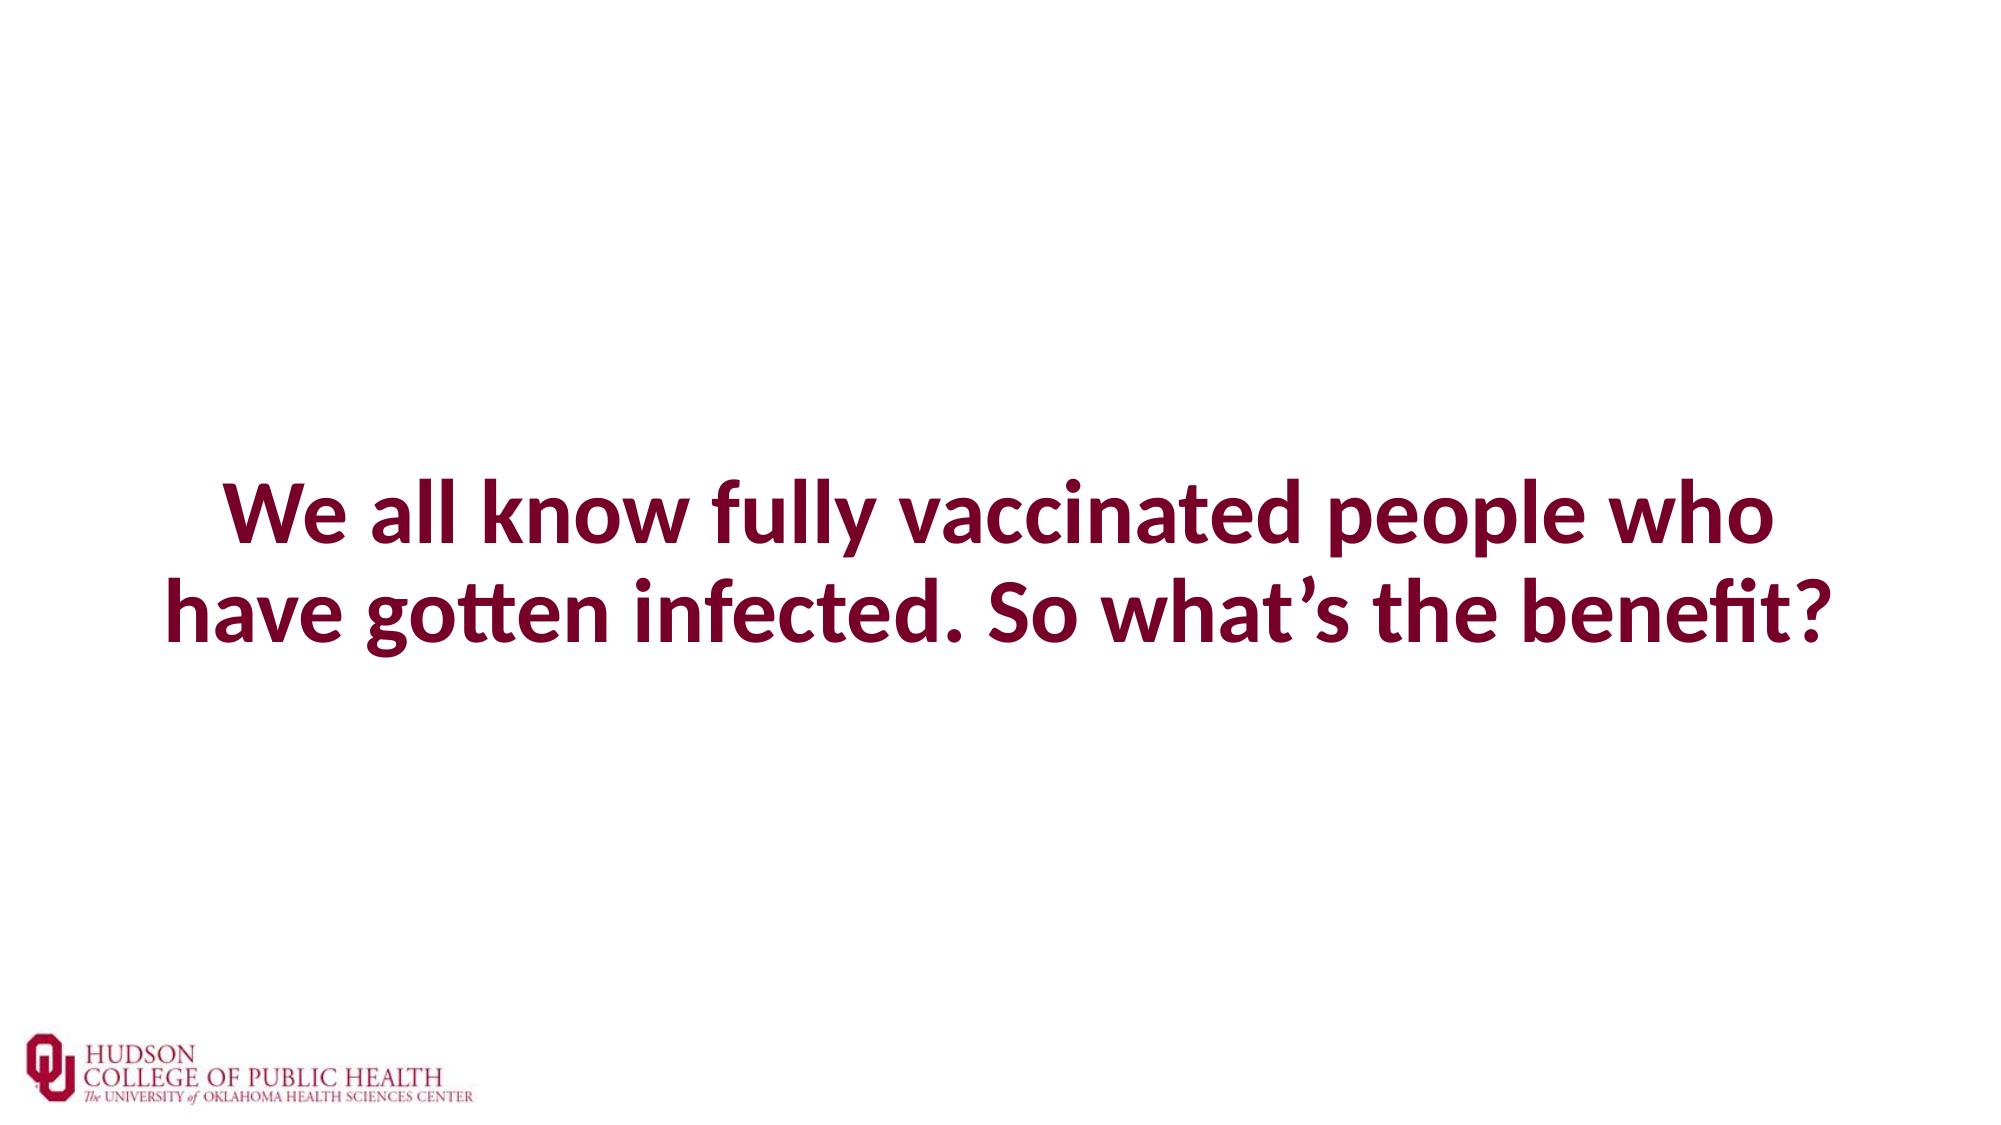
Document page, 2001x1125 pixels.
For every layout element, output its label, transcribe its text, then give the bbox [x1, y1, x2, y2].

picture [23, 1025, 485, 1116]
title We all know fully vaccinated people who have gotten infected. So what’s the benefit? [137, 454, 1863, 672]
